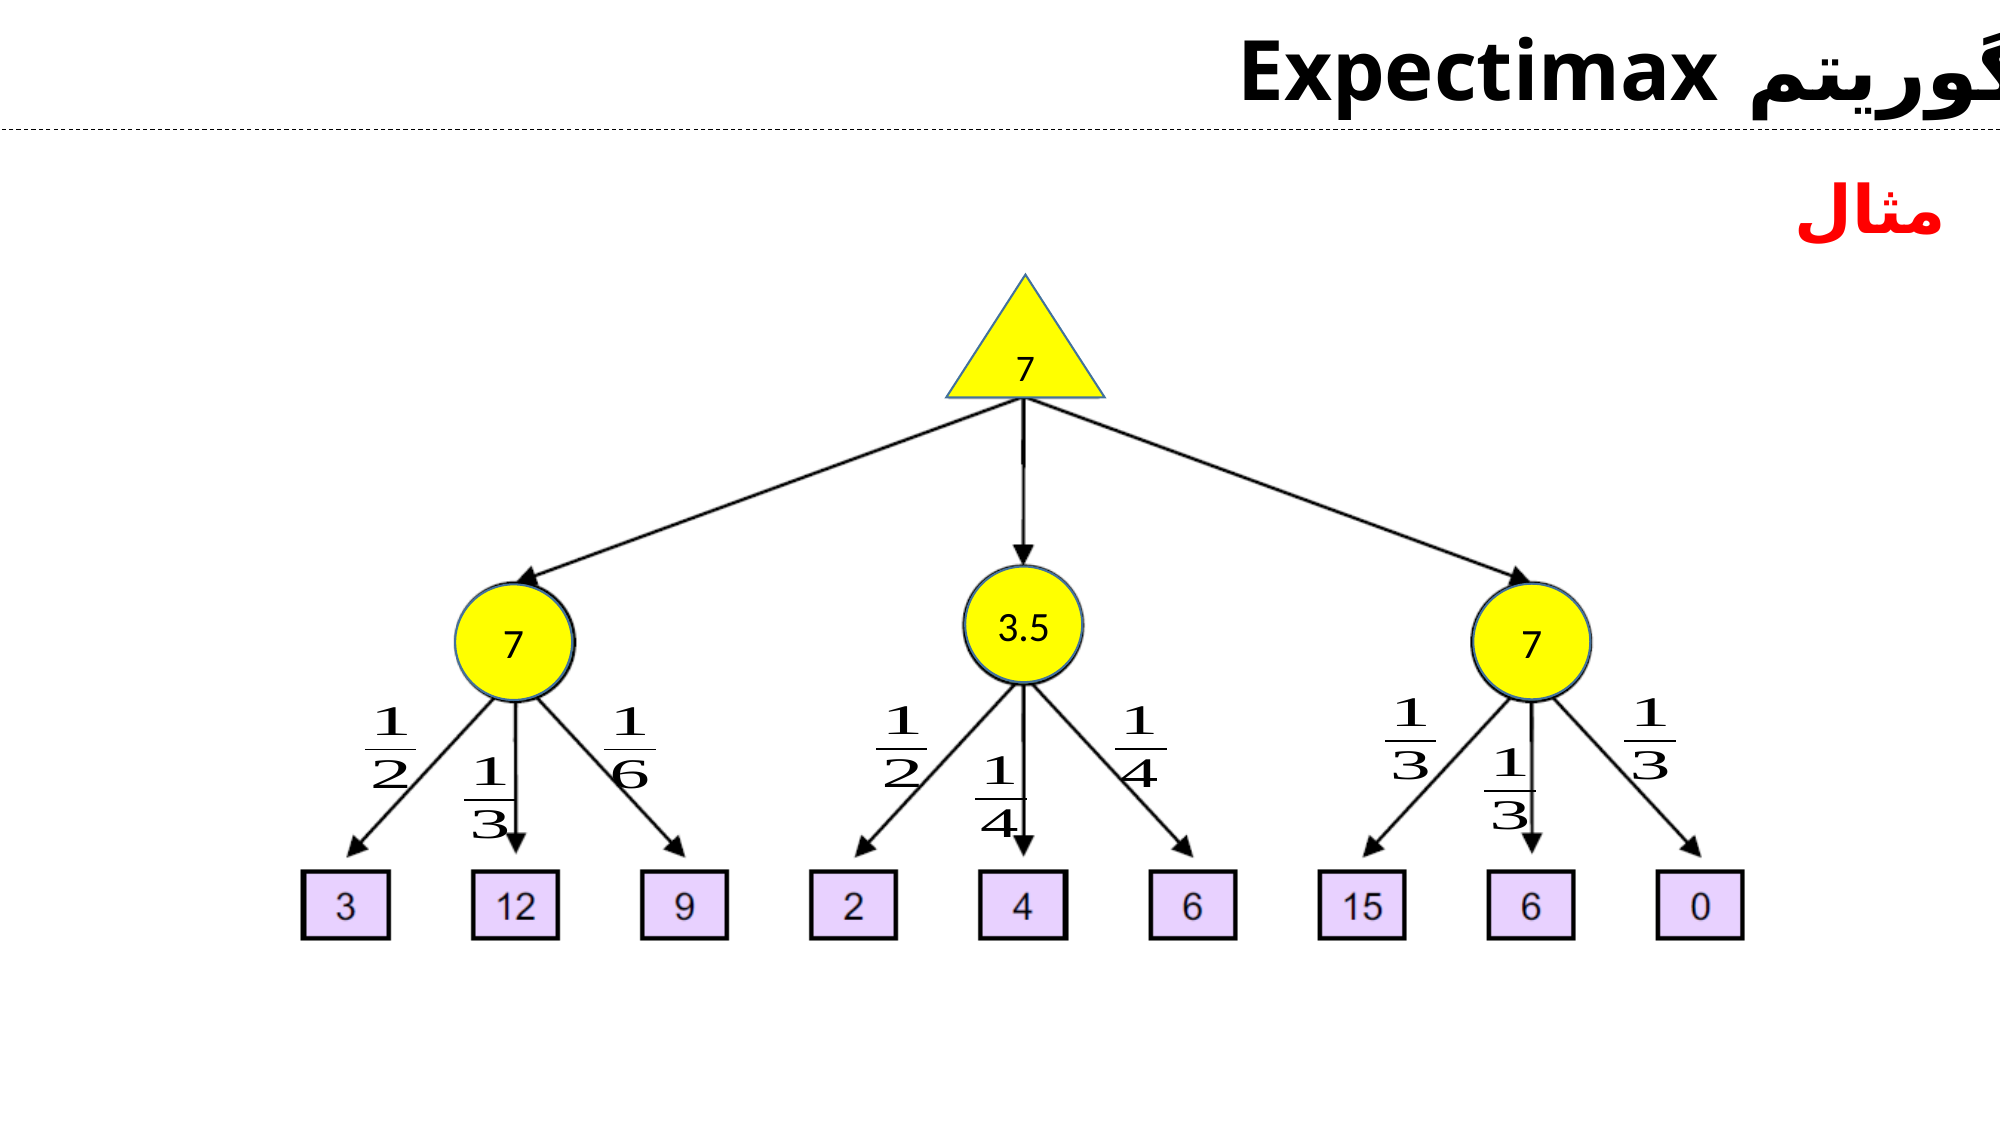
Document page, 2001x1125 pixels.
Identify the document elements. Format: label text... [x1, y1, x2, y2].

picture [279, 255, 1762, 962]
text_box مثال [1451, 159, 1961, 254]
text_box الگوریتم Expectimax [1223, 9, 2000, 125]
